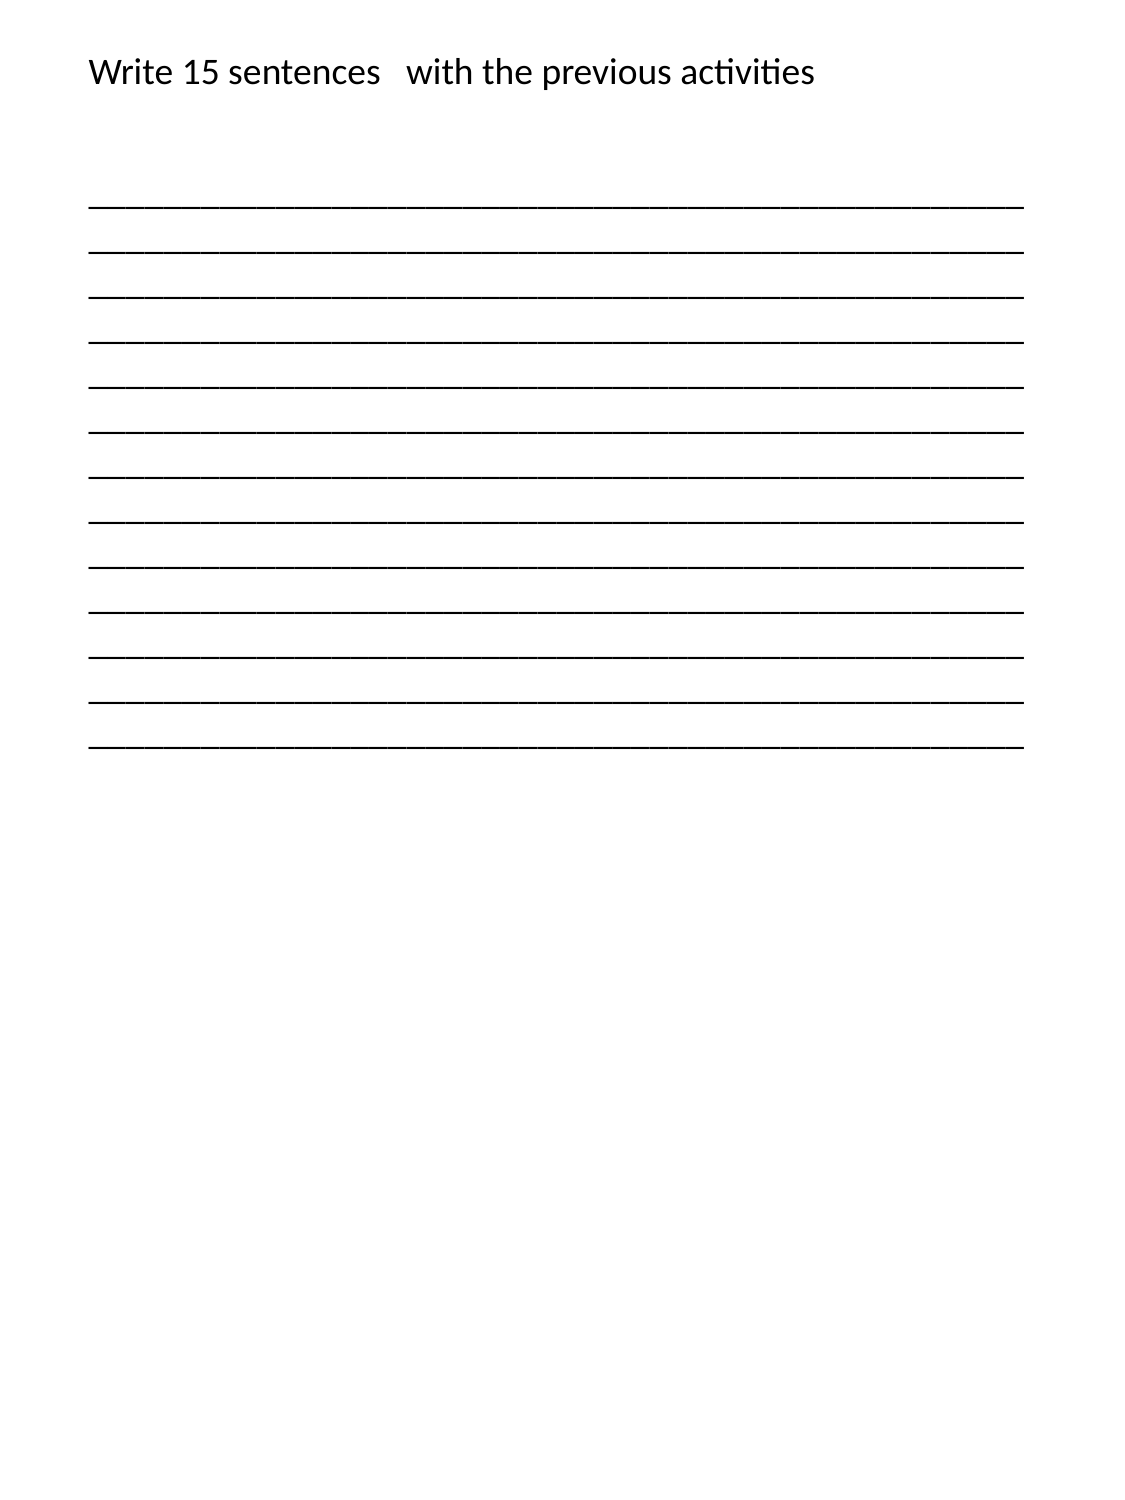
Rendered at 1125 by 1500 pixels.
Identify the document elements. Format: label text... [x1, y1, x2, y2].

text_box __________________________________________________________________________________________________________________________________________________________________________________________________________________________________________________________________________________________________________________________________________________________________________________________________________________________________________________________________________________________________________________________________________________________________________________________________________________________________________________________________________ [73, 159, 1047, 760]
text_box Write 15 sentences with the previous activities [73, 39, 1024, 100]
